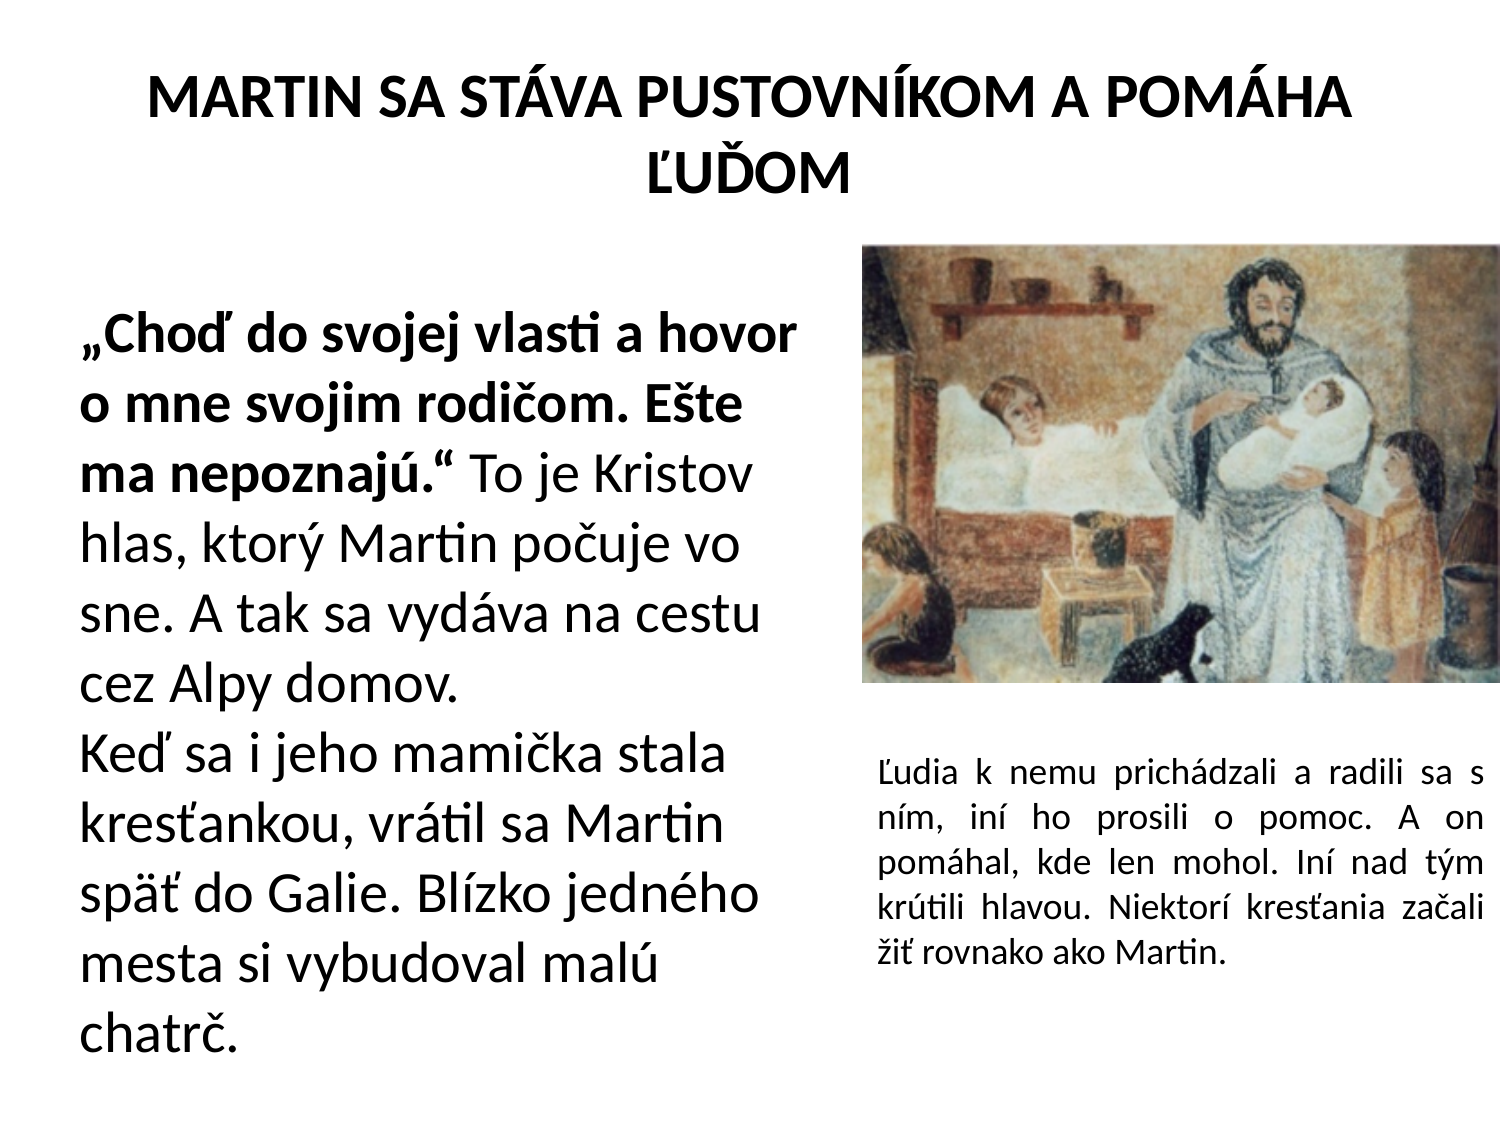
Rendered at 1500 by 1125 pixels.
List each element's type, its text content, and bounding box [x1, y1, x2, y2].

text_box „Choď do svojej vlasti a hovor o mne svojim rodičom. Ešte ma nepoznajú.“ To je Kristov hlas, ktorý Martin počuje vo sne. A tak sa vydáva na cestu cez Alpy domov. Keď sa i jeho mamička stala kresťankou, vrátil sa Martin späť do Galie. Blízko jedného mesta si vybudoval malú chatrč. [64, 286, 815, 1072]
picture [861, 243, 1500, 684]
title MARTIN SA STÁVA PUSTOVNÍKOM A POMÁHA ĽUĎOM [75, 45, 1425, 291]
text_box Ľudia k nemu prichádzali a radili sa s ním, iní ho prosili o pomoc. A on pomáhal, kde len mohol. Iní nad tým krútili hlavou. Niektorí kresťania začali žiť rovnako ako Martin. [862, 739, 1500, 980]
